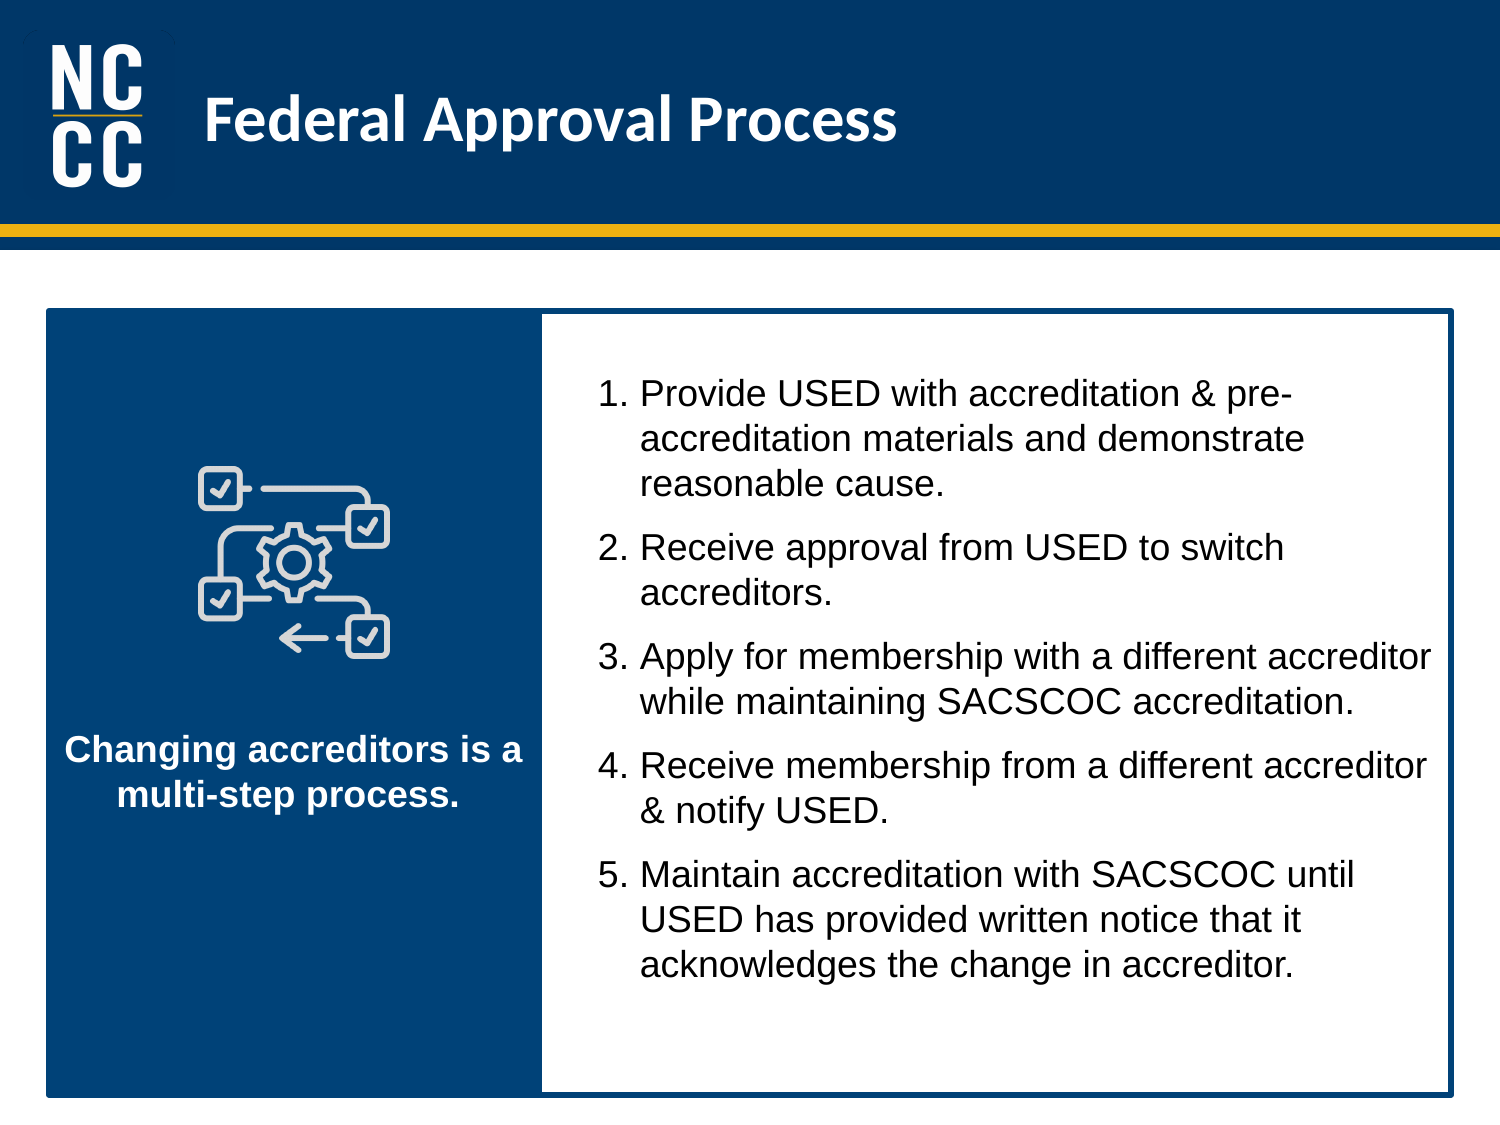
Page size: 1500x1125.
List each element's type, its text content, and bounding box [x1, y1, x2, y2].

picture [23, 29, 175, 200]
text_box [0, 249, 1500, 1125]
picture [198, 466, 390, 659]
text_box [536, 309, 1453, 1097]
text_box Provide USED with accreditation & pre-accreditation materials and demonstrate reasonable cause. Receive approval from USED to switch accreditors. Apply for membership with a different accreditor while maintaining SACSCOC accreditation. Receive membership from a different accreditor & notify USED. Maintain accreditation with SACSCOC until USED has provided written notice that it acknowledges the change in accreditor. [583, 362, 1448, 992]
text_box Changing accreditors is a multi-step process. [47, 309, 536, 1097]
text_box Federal Approval Process [172, 6, 1492, 229]
